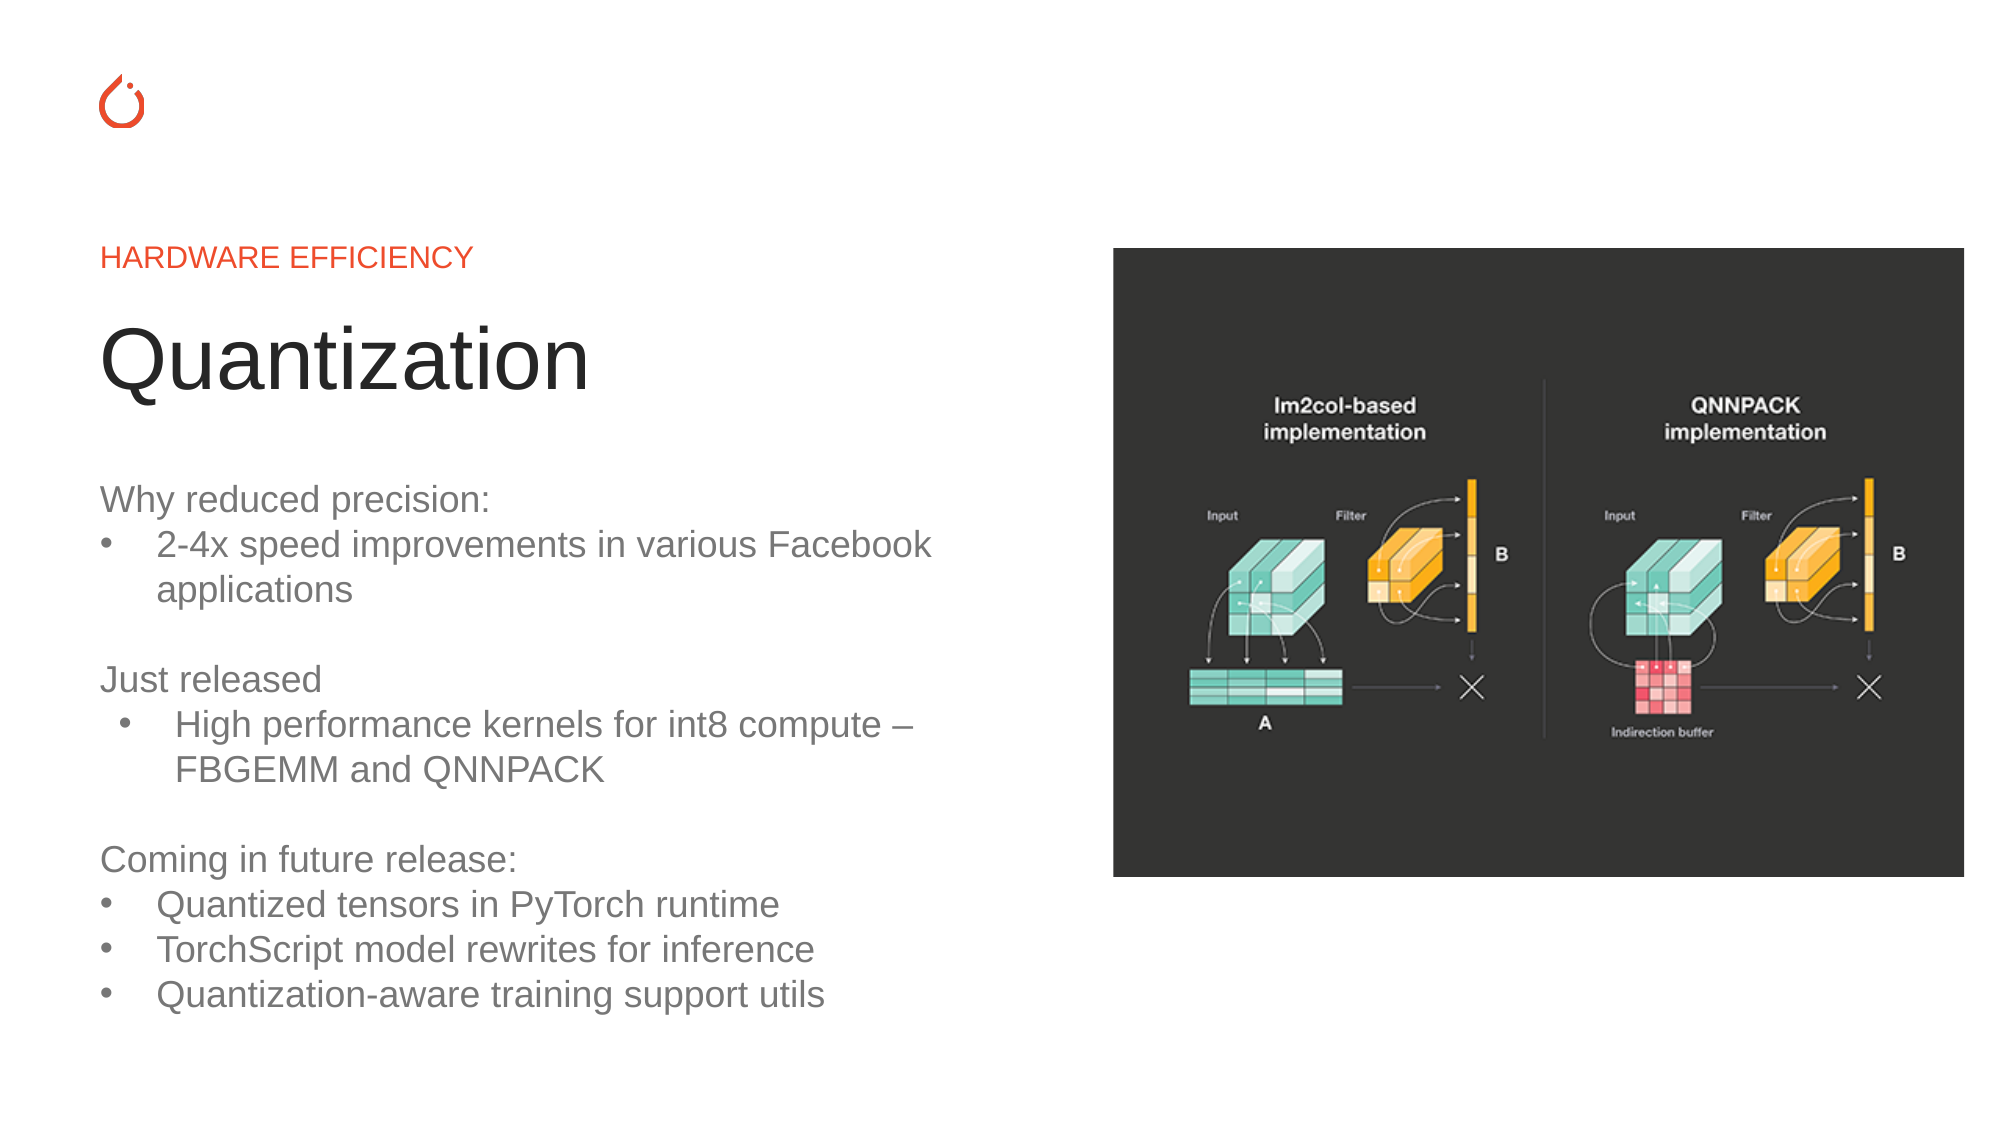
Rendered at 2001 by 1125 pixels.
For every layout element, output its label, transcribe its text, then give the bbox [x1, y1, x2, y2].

text_box Quantization [99, 301, 1108, 569]
picture [1113, 248, 1965, 877]
text_box HARDWARE EFFICIENCY [99, 237, 1000, 325]
text_box Why reduced precision: 2-4x speed improvements in various Facebook applications Just released High performance kernels for int8 compute – FBGEMM and QNNPACK Coming in future release: Quantized tensors in PyTorch runtime TorchScript model rewrites for inference Quantization-aware training support utils [99, 474, 1000, 1050]
picture [99, 74, 144, 128]
